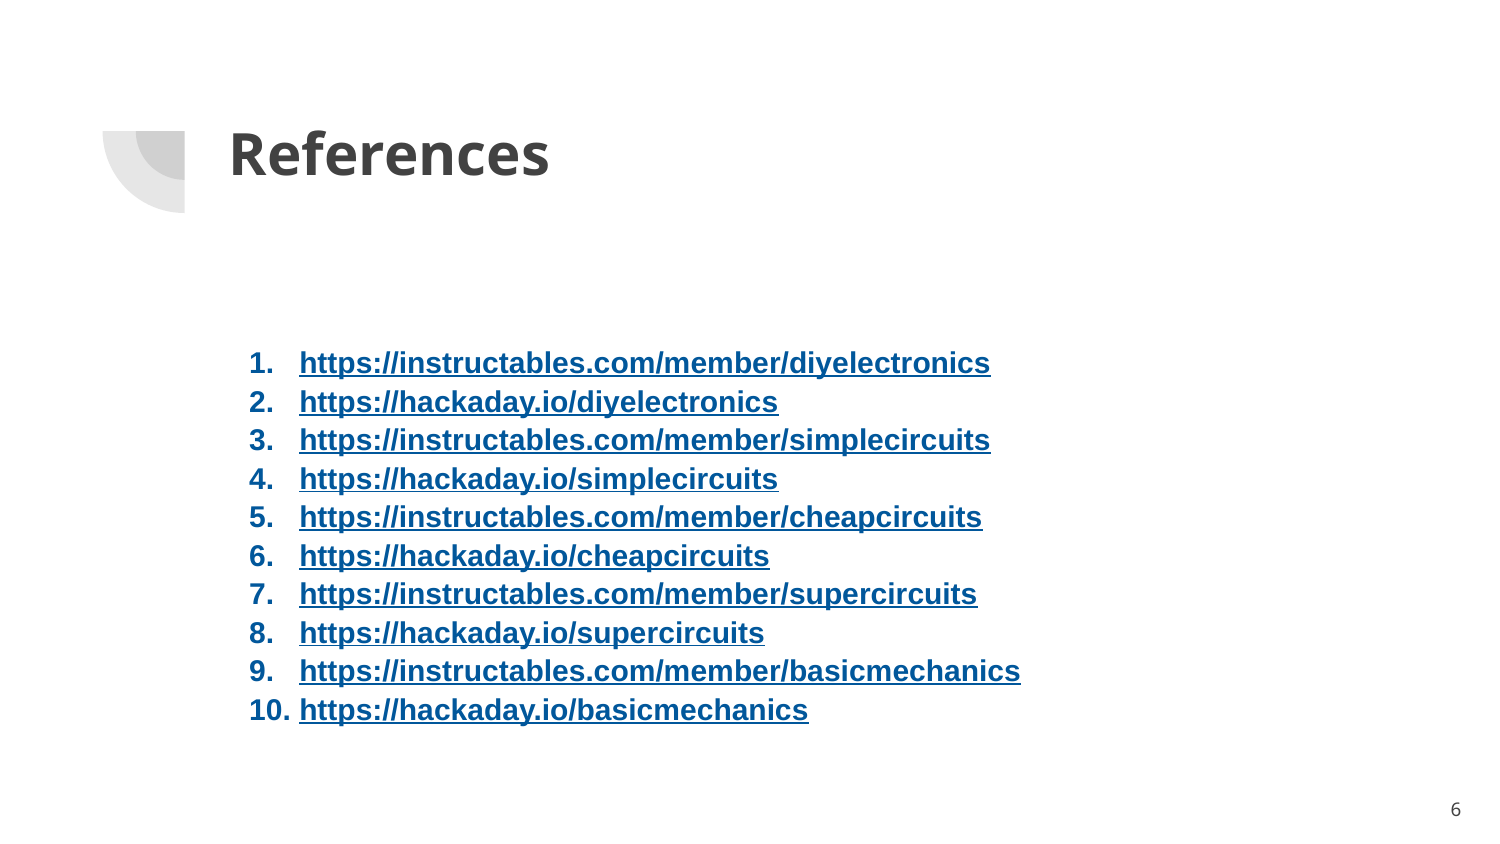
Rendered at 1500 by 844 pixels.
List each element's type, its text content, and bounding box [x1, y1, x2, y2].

title References [213, 98, 1368, 263]
slide_number ‹#› [1386, 777, 1477, 842]
list https://instructables.com/member/diyelectronics https://hackaday.io/diyelectronics https://instructables.com/member/simplecircuits https://hackaday.io/simplecircuits https://instructables.com/member/cheapcircuits https://hackaday.io/cheapcircuits https://instructables.com/member/supercircuits https://hackaday.io/supercircuits https://instructables.com/member/basicmechanics https://hackaday.io/basicmechanics [213, 326, 1368, 744]
